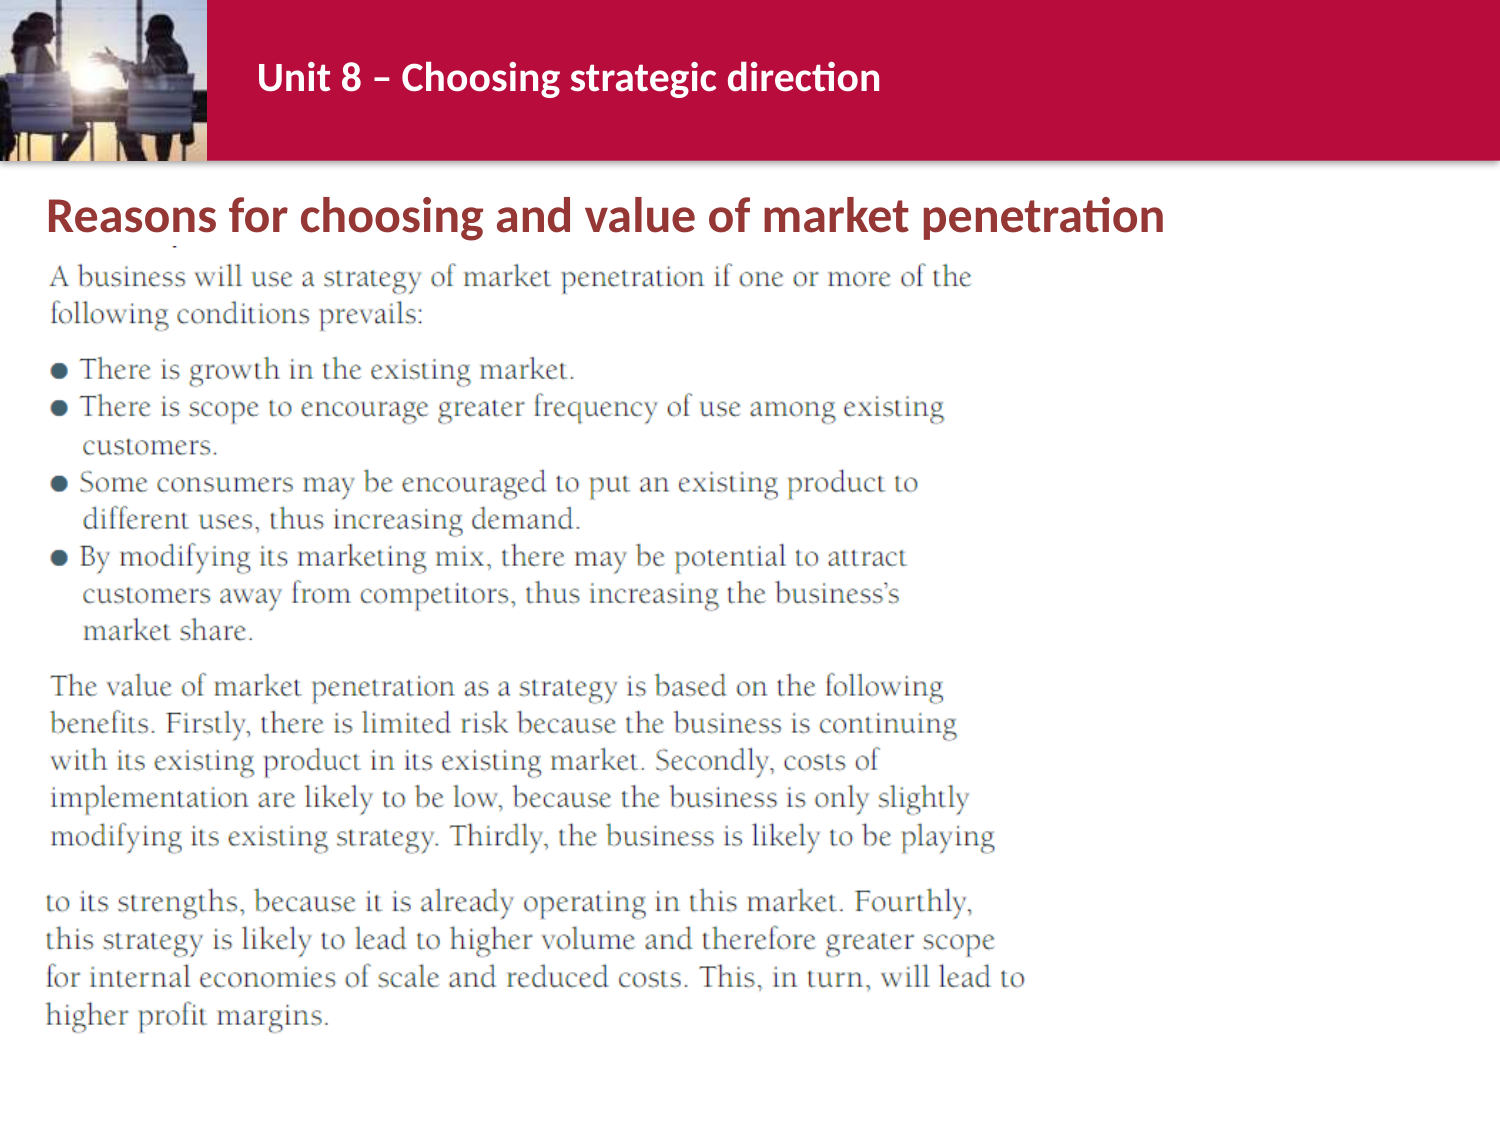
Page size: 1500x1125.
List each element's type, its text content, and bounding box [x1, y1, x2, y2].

picture [34, 245, 1008, 867]
title Reasons for choosing and value of market penetration [0, 164, 1213, 261]
picture [34, 878, 1031, 1044]
picture [0, 0, 207, 161]
